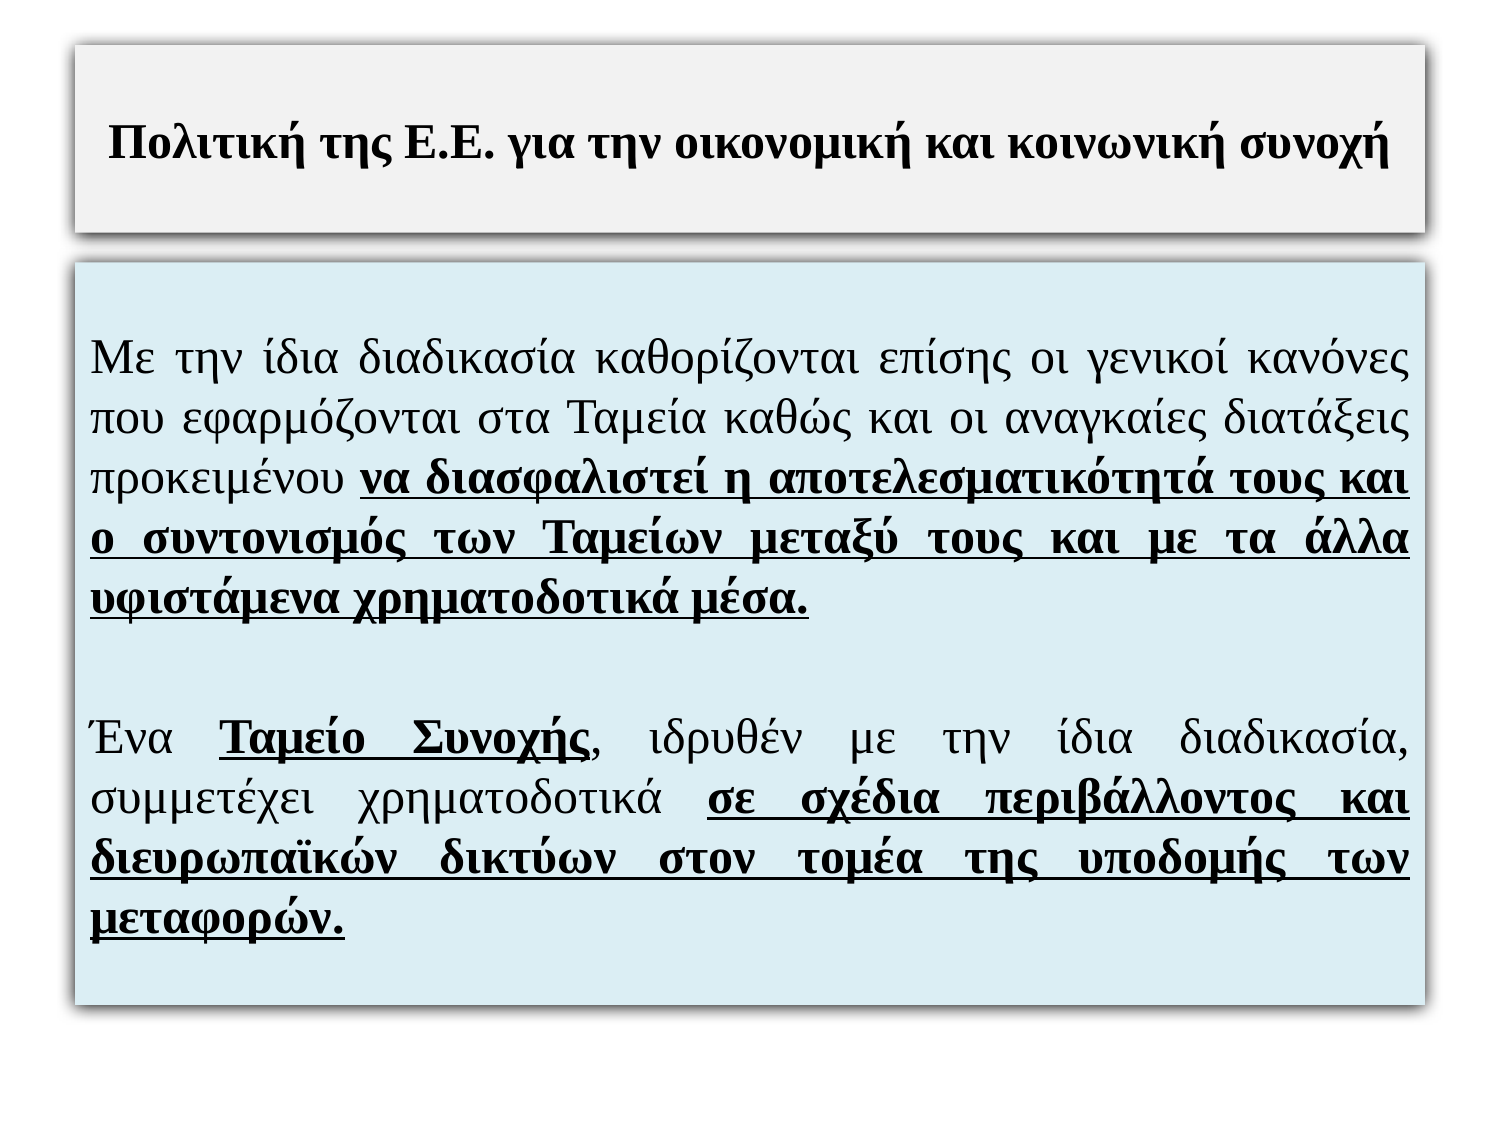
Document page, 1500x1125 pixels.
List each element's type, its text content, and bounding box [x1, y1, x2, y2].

title Πολιτική της Ε.Ε. για την οικονομική και κοινωνική συνοχή [75, 45, 1425, 233]
list Με την ίδια διαδικασία καθορίζονται επίσης οι γενικοί κανόνες που εφαρμόζονται στα Ταμεία καθώς και οι αναγκαίες διατάξεις προκειμένου να διασφαλιστεί η αποτελεσματικότητά τους και ο συντονισμός των Ταμείων μεταξύ τους και με τα άλλα υφιστάμενα χρηματοδοτικά μέσα. Ένα Ταμείο Συνοχής, ιδρυθέν με την ίδια διαδικασία, συμμετέχει χρηματοδοτικά σε σχέδια περιβάλλοντος και διευρωπαϊκών δικτύων στον τομέα της υποδομής των μεταφορών. [75, 262, 1425, 1005]
